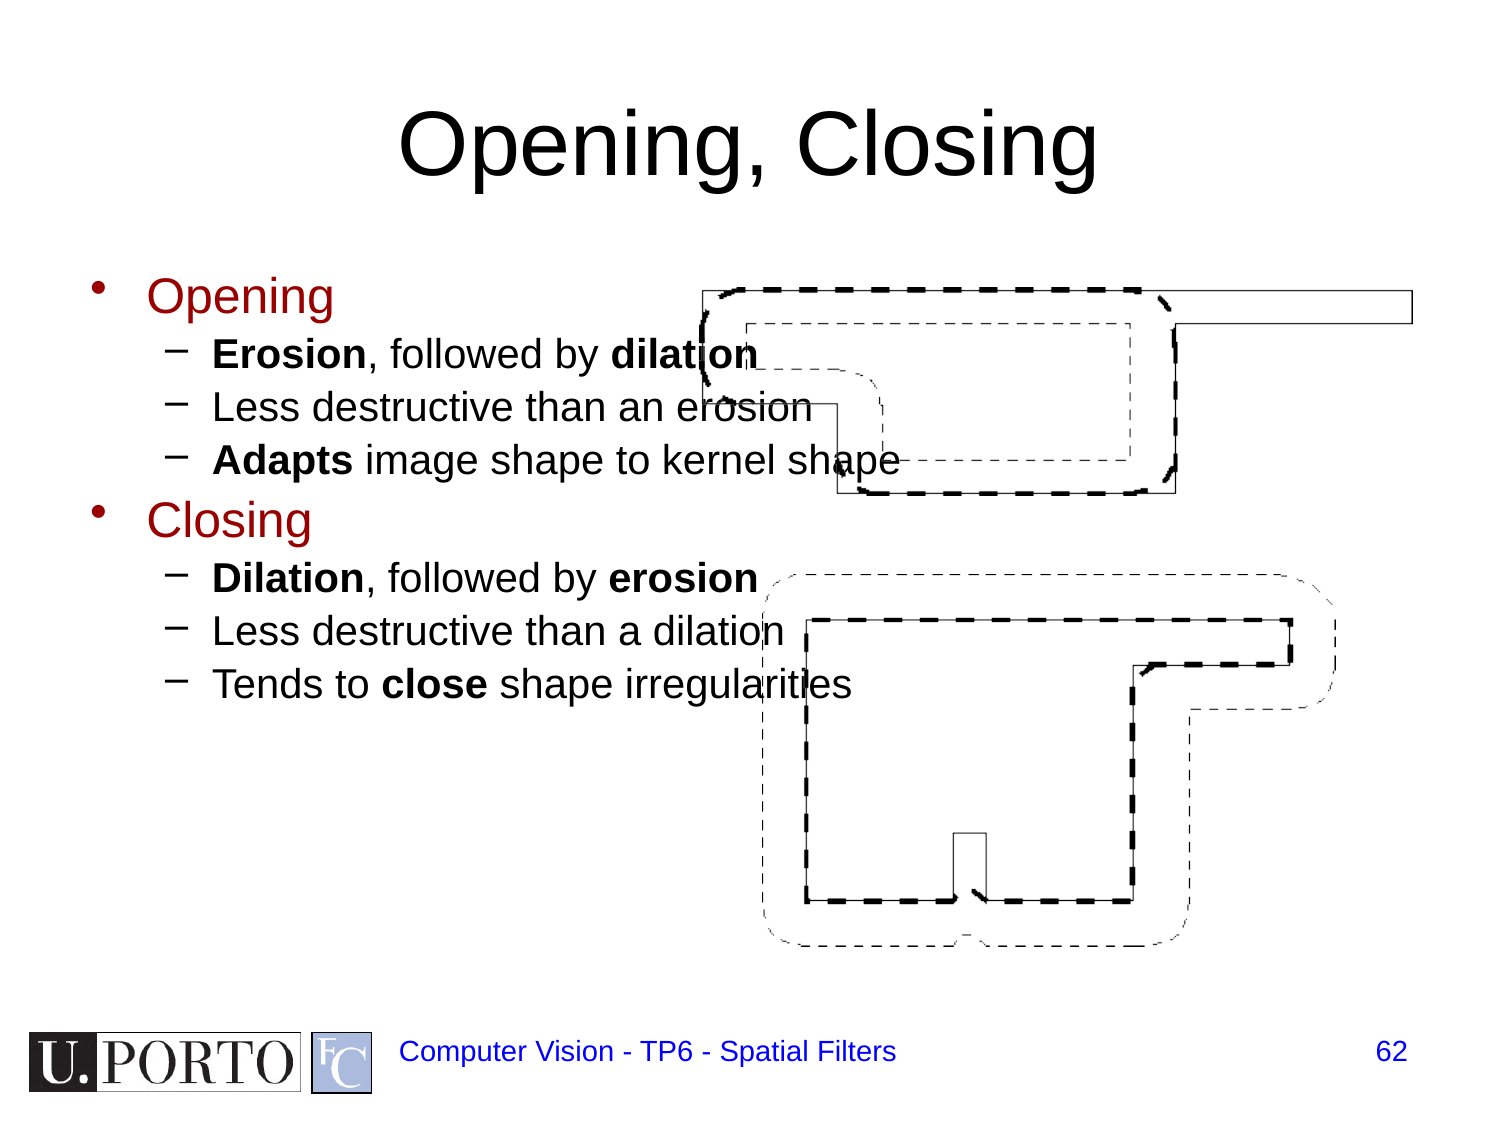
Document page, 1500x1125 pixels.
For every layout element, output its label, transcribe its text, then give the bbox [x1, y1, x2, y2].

picture [762, 574, 1337, 948]
picture [29, 1032, 301, 1092]
slide_number 62 [1316, 1024, 1424, 1103]
picture [313, 1033, 371, 1092]
title Opening, Closing [75, 45, 1425, 233]
footer Computer Vision - TP6 - Spatial Filters [383, 1024, 1306, 1103]
picture [699, 287, 1413, 496]
list Opening Erosion, followed by dilation Less destructive than an erosion Adapts image shape to kernel shape Closing Dilation, followed by erosion Less destructive than a dilation Tends to close shape irregularities [75, 262, 1425, 1005]
